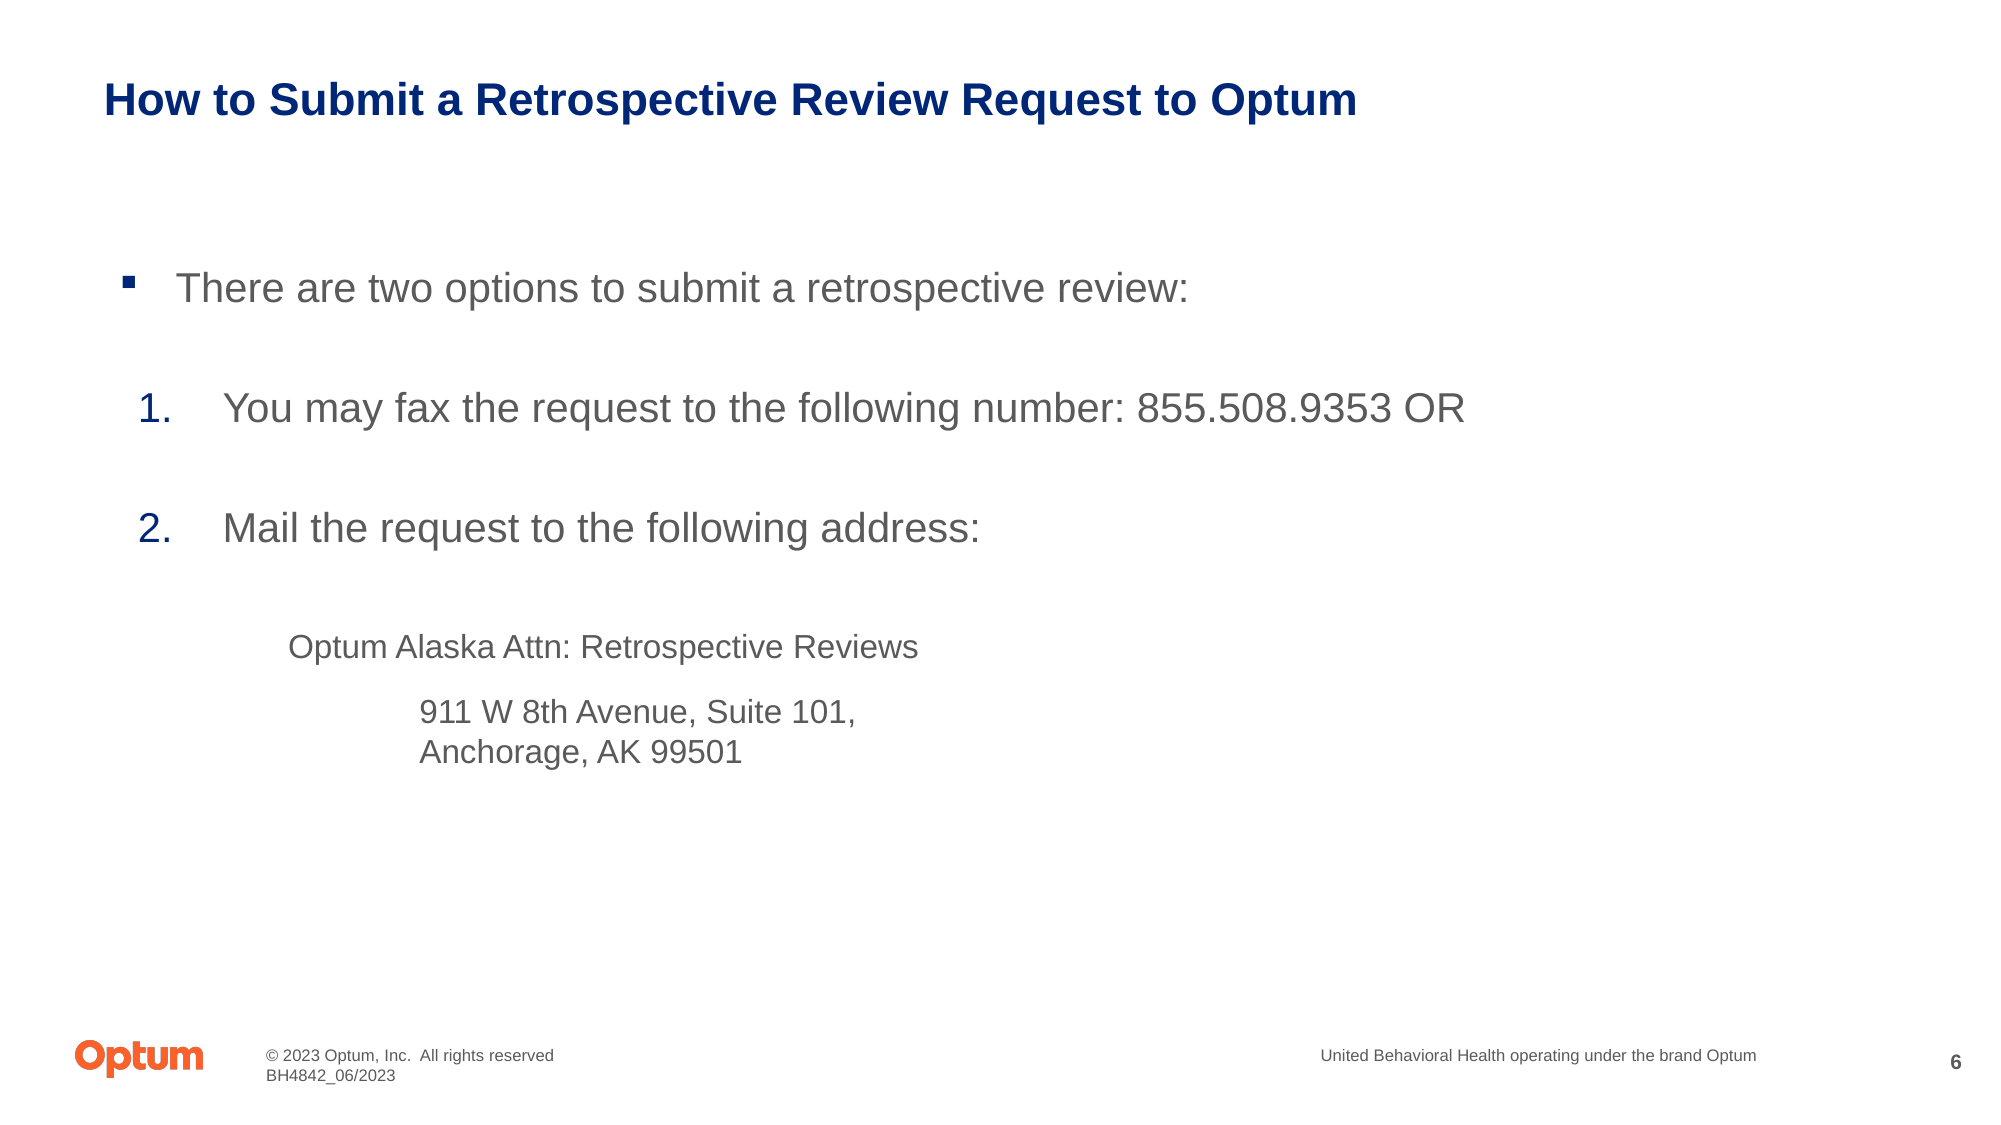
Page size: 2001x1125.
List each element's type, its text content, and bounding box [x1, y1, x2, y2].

picture [75, 1040, 203, 1078]
list There are two options to submit a retrospective review: You may fax the request to the following number: 855.508.9353 OR Mail the request to the following address: Optum Alaska Attn: Retrospective Reviews 911 W 8th Avenue, Suite 101, Anchorage, AK 99501 [119, 142, 1881, 983]
title How to Submit a Retrospective Review Request to Optum [103, 24, 1889, 126]
